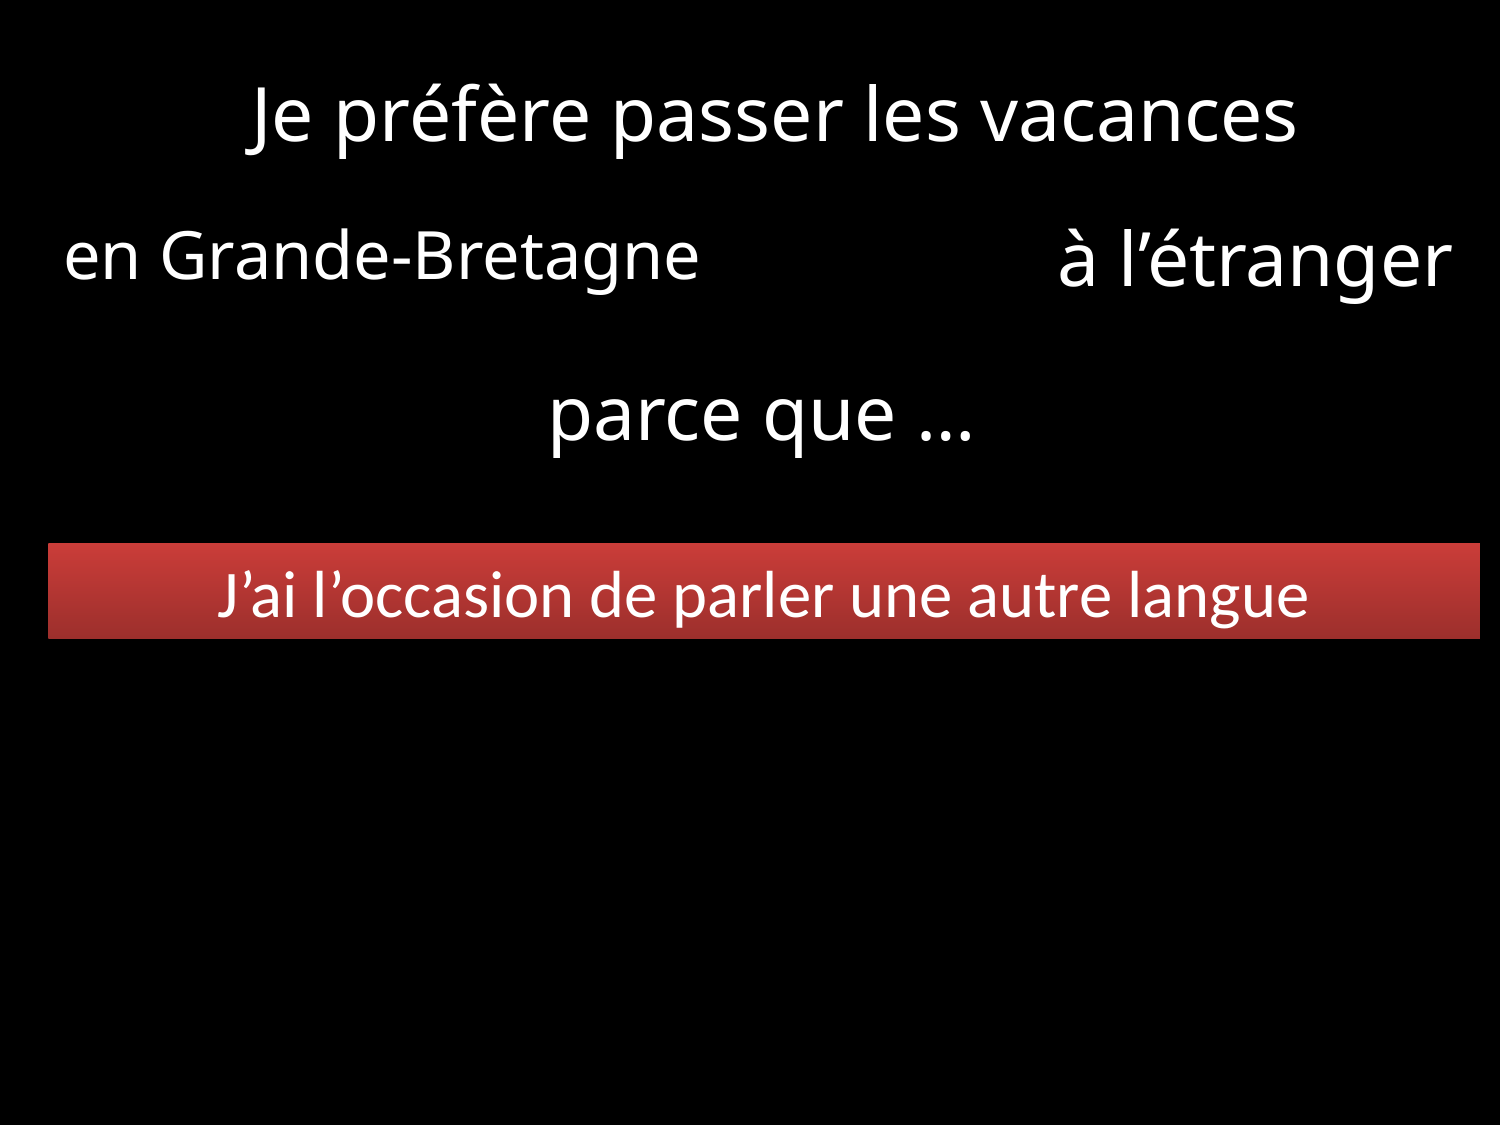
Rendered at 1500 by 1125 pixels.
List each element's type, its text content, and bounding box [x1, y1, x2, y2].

text_box J’ai l’occasion de parler une autre langue [48, 543, 1480, 639]
text_box Je préfère passer les vacances [177, 58, 1374, 164]
text_box à l’étranger [800, 204, 1469, 309]
text_box en Grande-Bretagne [48, 205, 783, 300]
text_box parce que … [427, 358, 1096, 464]
